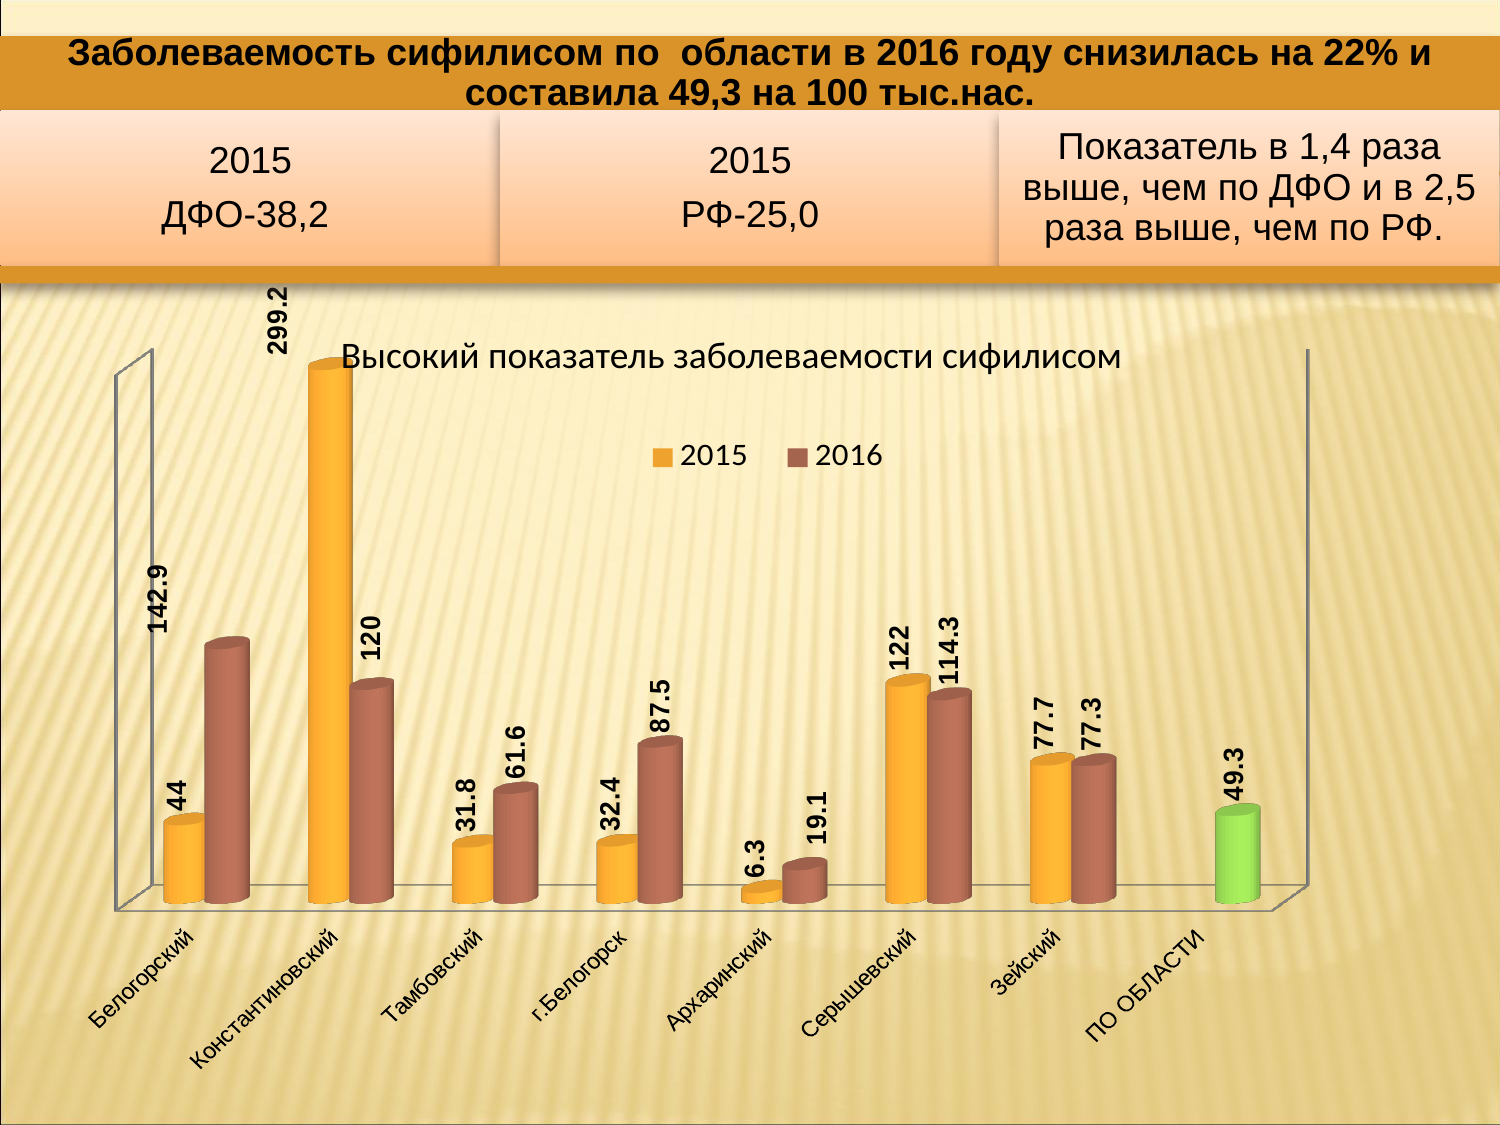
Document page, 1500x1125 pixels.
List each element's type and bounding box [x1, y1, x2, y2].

picture [0, 0, 1500, 35]
text_box [0, 35, 1500, 284]
picture [0, 292, 1500, 1125]
chart [48, 294, 1474, 1090]
